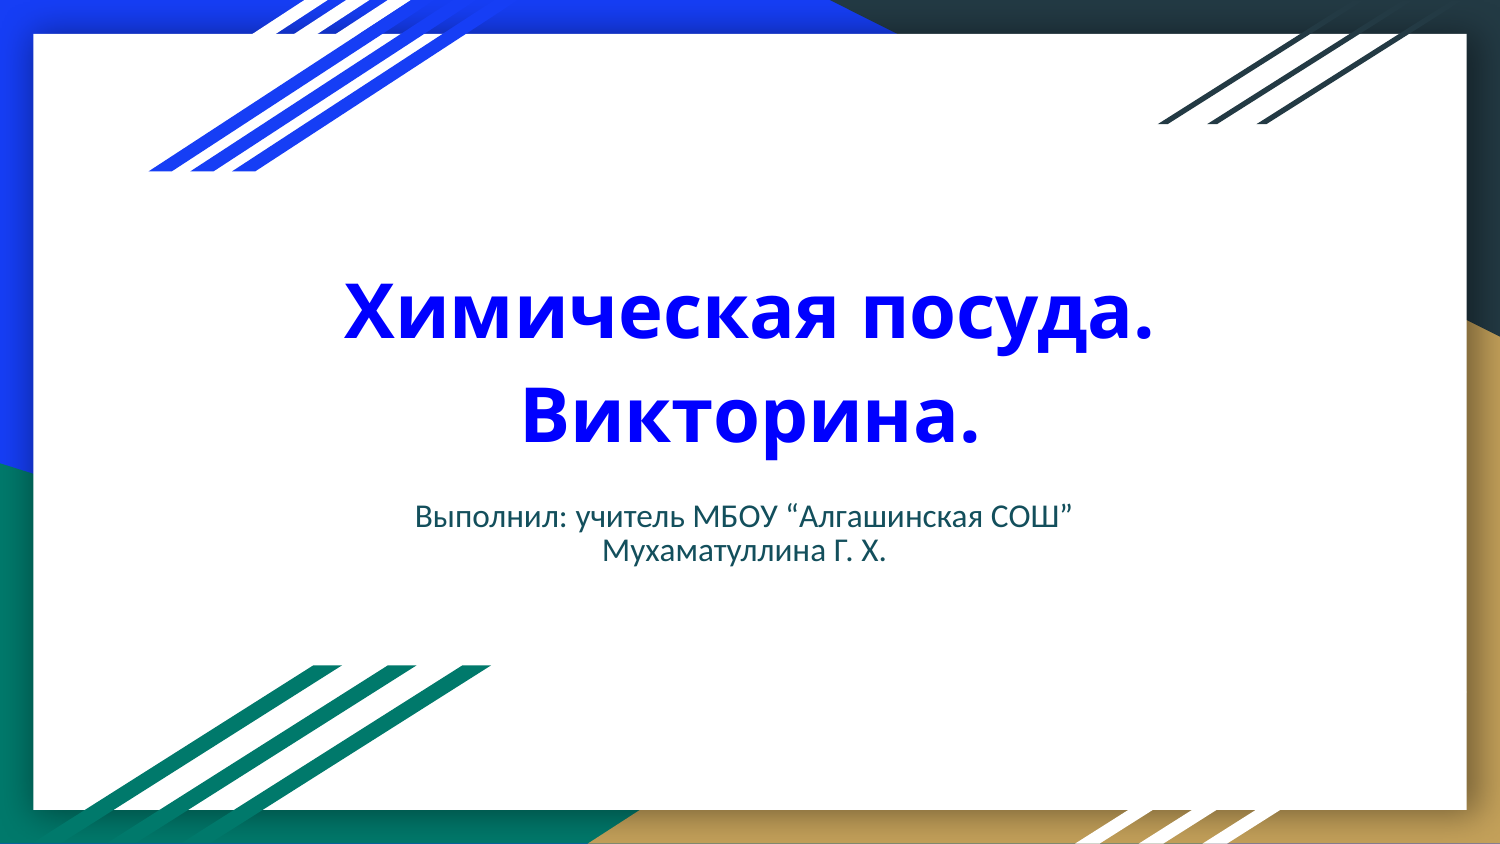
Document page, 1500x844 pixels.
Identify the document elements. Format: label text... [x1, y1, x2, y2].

title Химическая посуда. Викторина. [310, 242, 1190, 481]
subtitle Выполнил: учитель МБОУ “Алгашинская СОШ” Мухаматуллина Г. Х. [304, 487, 1185, 646]
